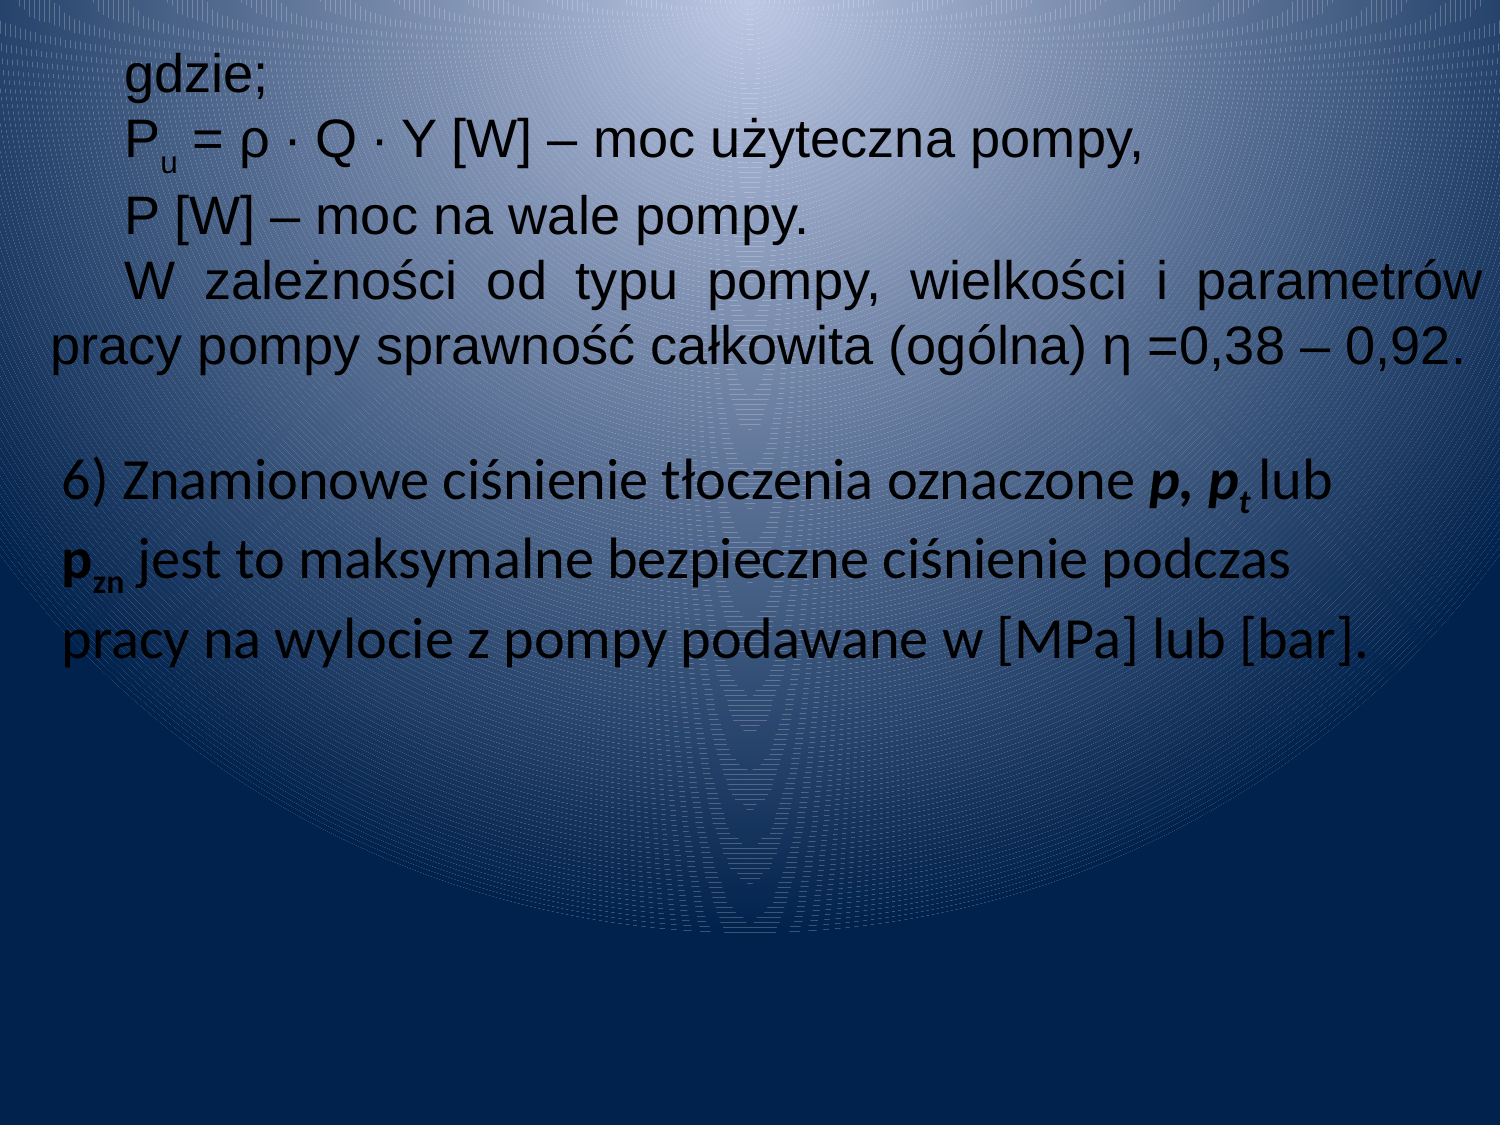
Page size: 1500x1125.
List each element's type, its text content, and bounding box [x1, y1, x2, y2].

text_box gdzie; Pu = ρ ∙ Q ∙ Y [W] – moc użyteczna pompy, P [W] – moc na wale pompy. W zależności od typu pompy, wielkości i parametrów pracy pompy sprawność całkowita (ogólna) η =0,38 – 0,92. [35, 31, 1500, 383]
text_box 6) Znamionowe ciśnienie tłoczenia oznaczone p, pt lub pzn jest to maksymalne bezpieczne ciśnienie podczas pracy na wylocie z pompy podawane w [MPa] lub [bar]. [46, 433, 1418, 678]
